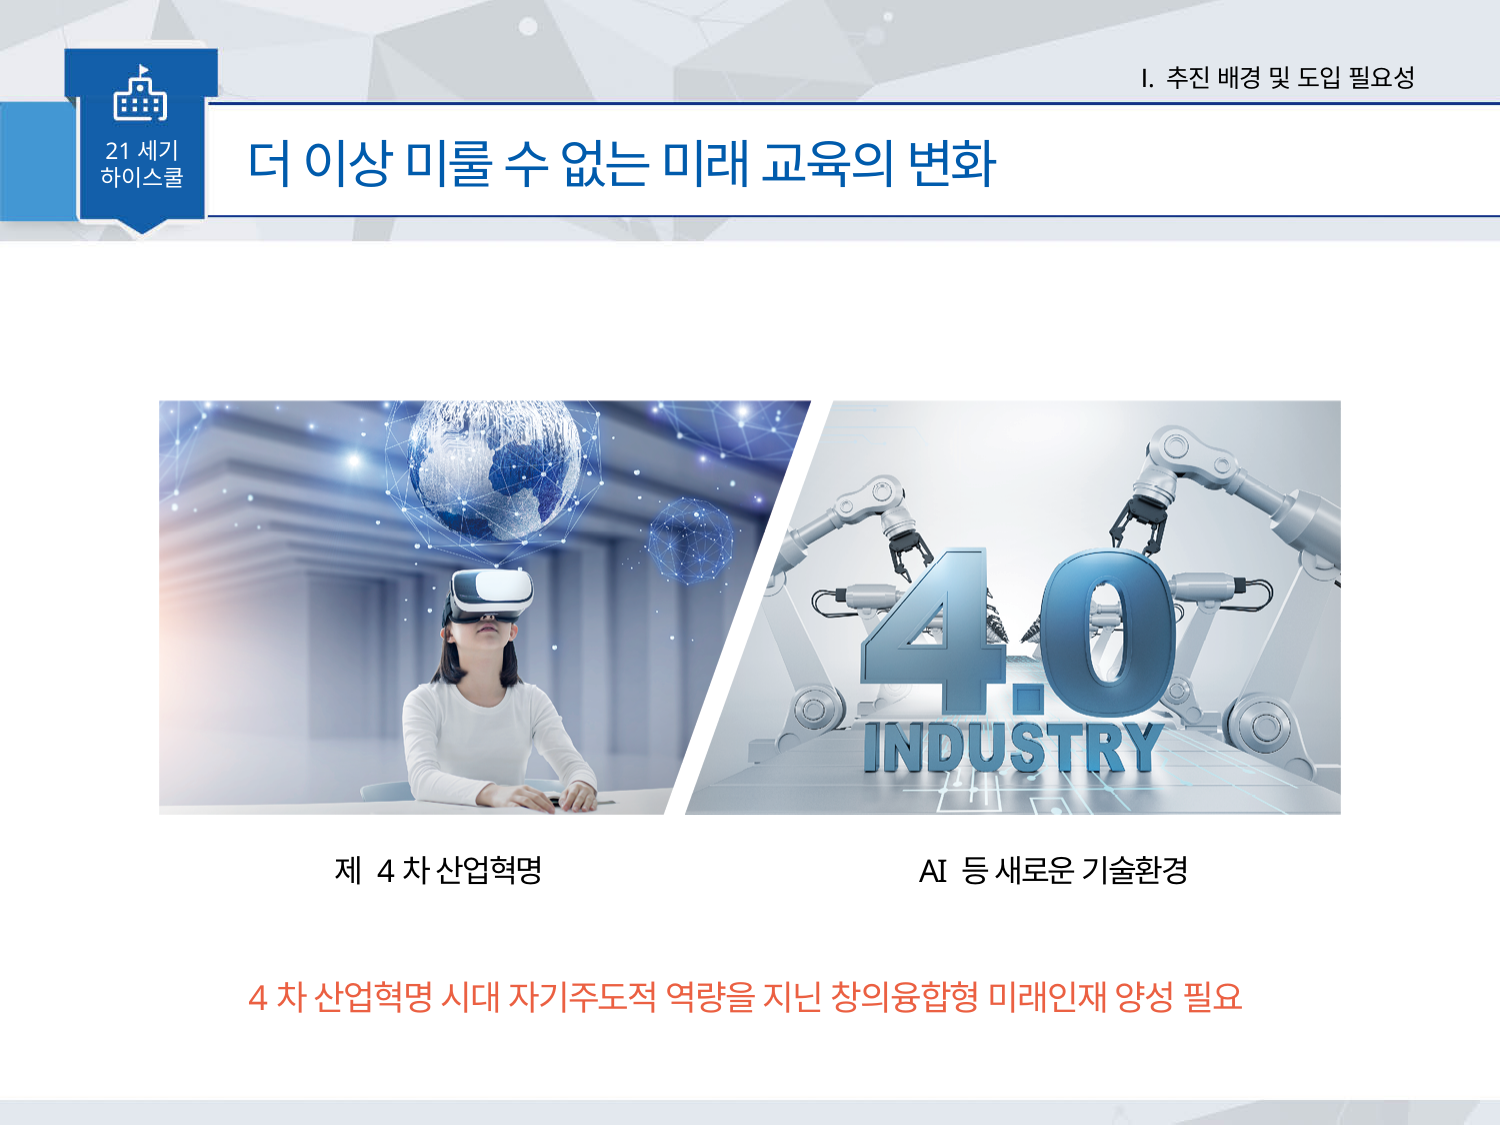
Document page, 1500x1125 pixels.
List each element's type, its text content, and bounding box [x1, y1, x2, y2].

text_box 제 4차 산업혁명 [234, 853, 645, 896]
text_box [231, 40, 1435, 206]
text_box 21세기 하이스쿨 [62, 128, 223, 199]
text_box AI 등 새로운 기술환경 [855, 853, 1254, 896]
picture [0, 1025, 1500, 1125]
picture [0, 0, 1500, 968]
text_box 4차 산업혁명 시대 자기주도적 역량을 지닌 창의융합형 미래인재 양성 필요 [0, 968, 1500, 1025]
